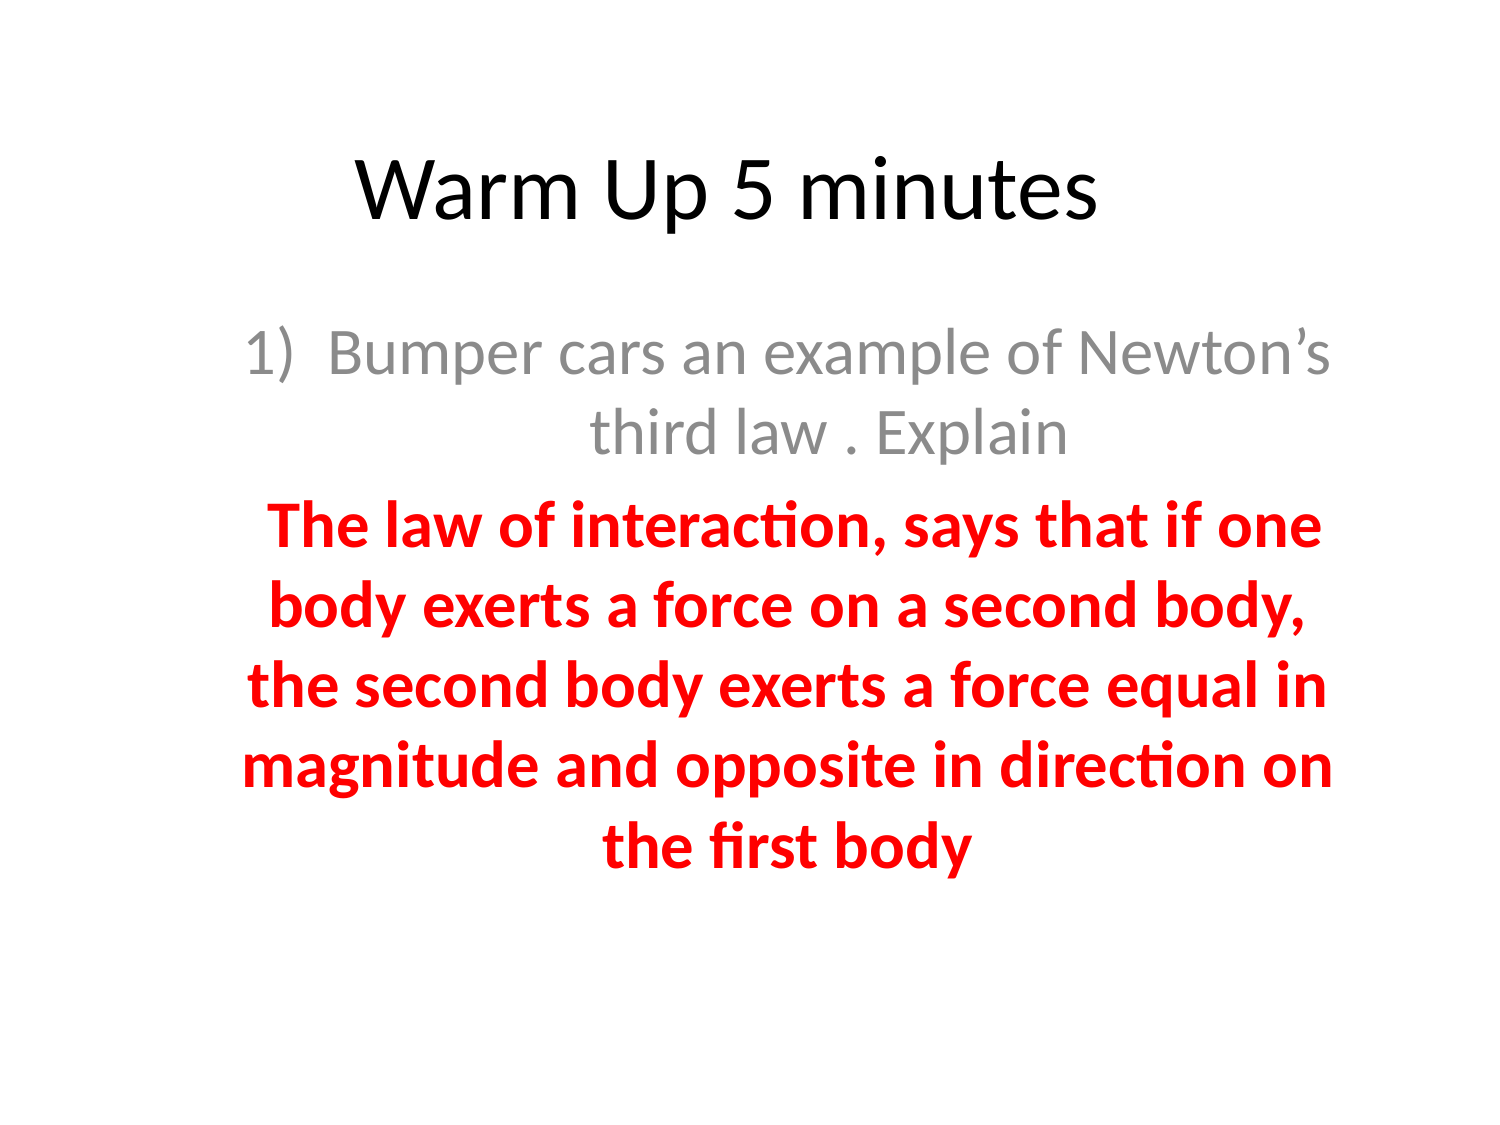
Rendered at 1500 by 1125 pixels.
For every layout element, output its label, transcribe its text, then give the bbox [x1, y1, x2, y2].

title Warm Up 5 minutes [99, 62, 1375, 304]
subtitle Bumper cars an example of Newton’s third law . Explain The law of interaction, says that if one body exerts a force on a second body, the second body exerts a force equal in magnitude and opposite in direction on the first body [212, 299, 1363, 1013]
